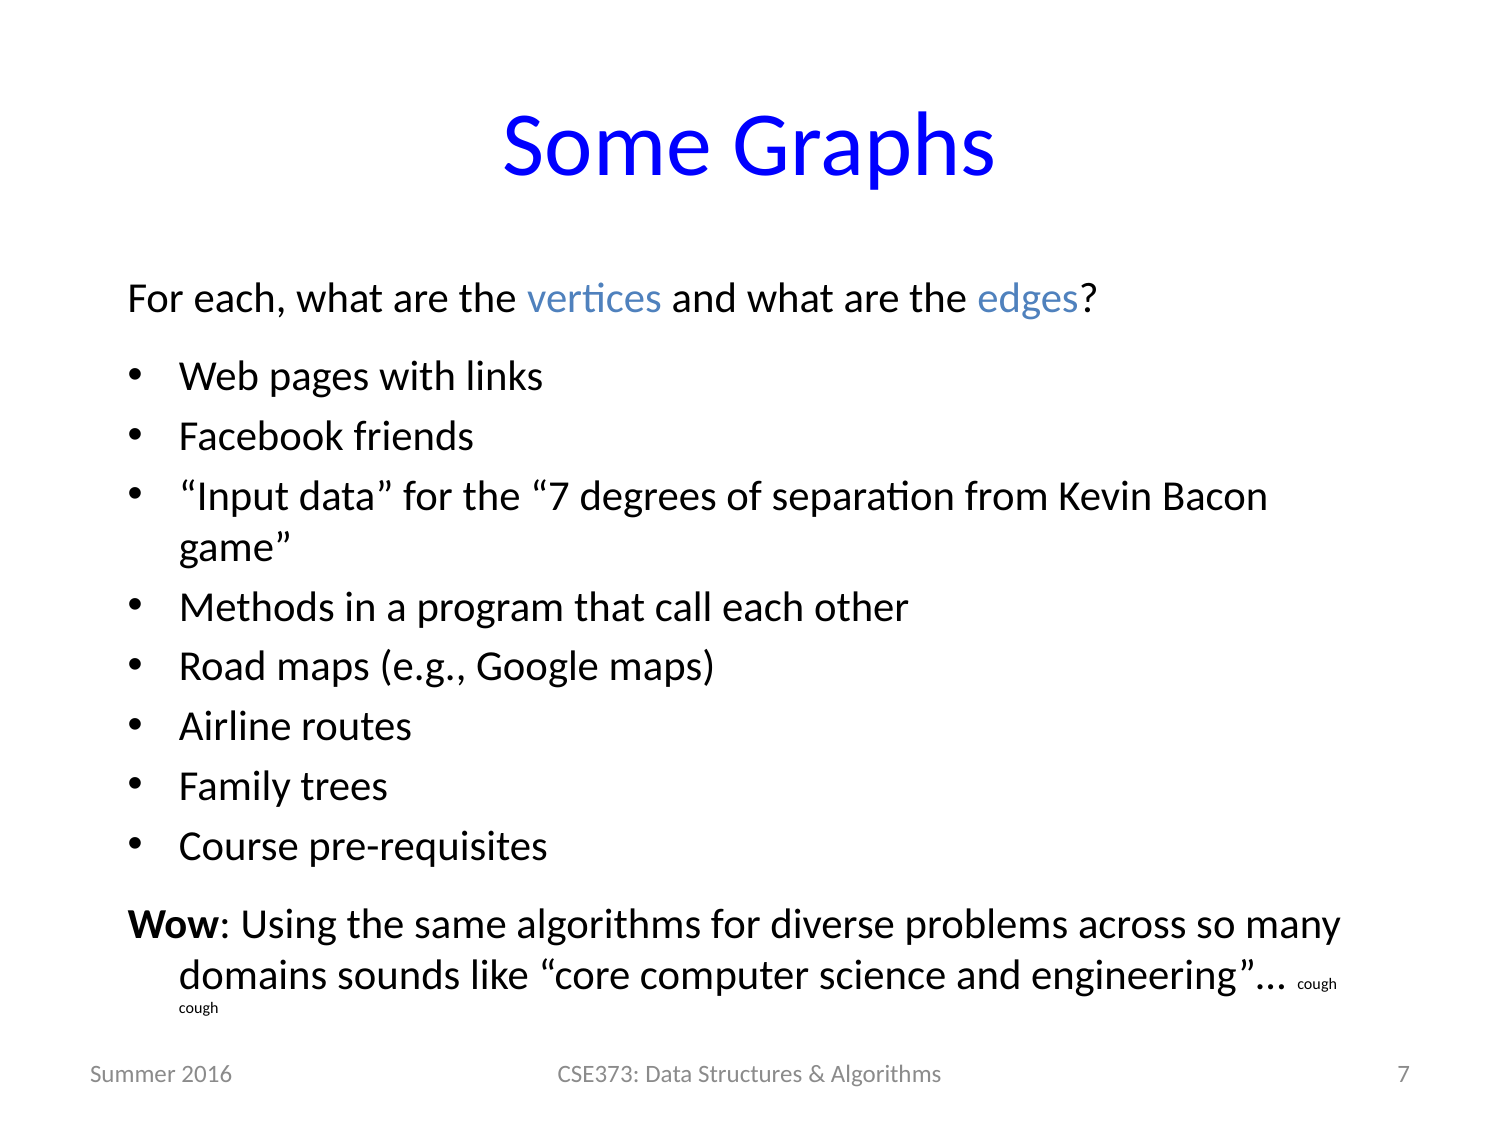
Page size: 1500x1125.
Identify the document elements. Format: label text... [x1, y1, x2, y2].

footer CSE373: Data Structures & Algorithms [512, 1042, 988, 1103]
list For each, what are the vertices and what are the edges? Web pages with links Facebook friends “Input data” for the “7 degrees of separation from Kevin Bacon game” Methods in a program that call each other Road maps (e.g., Google maps) Airline routes Family trees Course pre-requisites Wow: Using the same algorithms for diverse problems across so many domains sounds like “core computer science and engineering”… cough cough [112, 262, 1388, 1038]
slide_number Summer 2016 [75, 1042, 425, 1103]
slide_number 7 [1074, 1042, 1425, 1103]
title Some Graphs [75, 45, 1425, 233]
